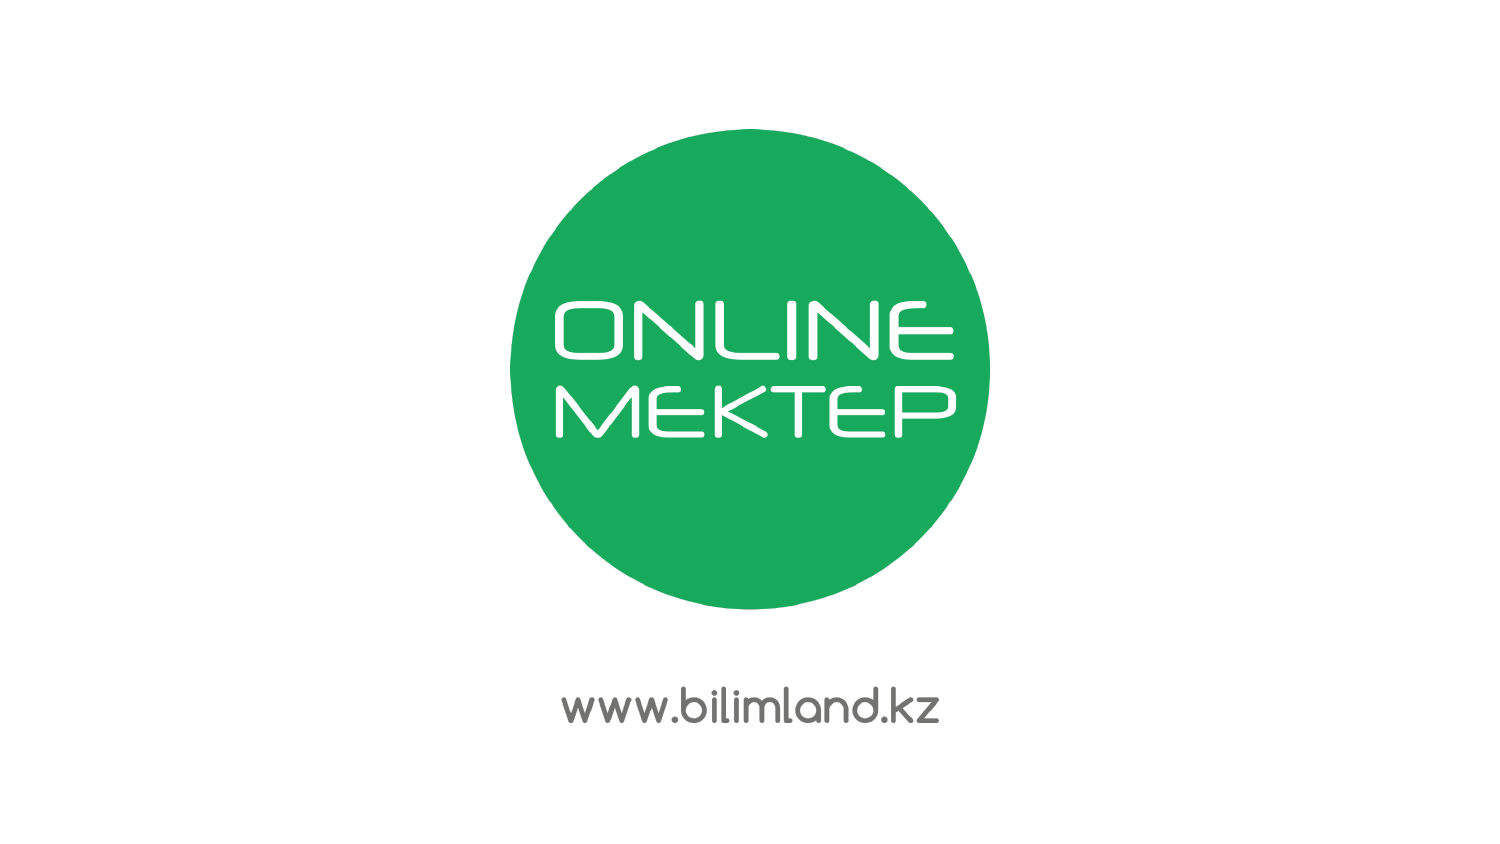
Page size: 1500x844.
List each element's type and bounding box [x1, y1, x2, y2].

picture [510, 129, 990, 723]
